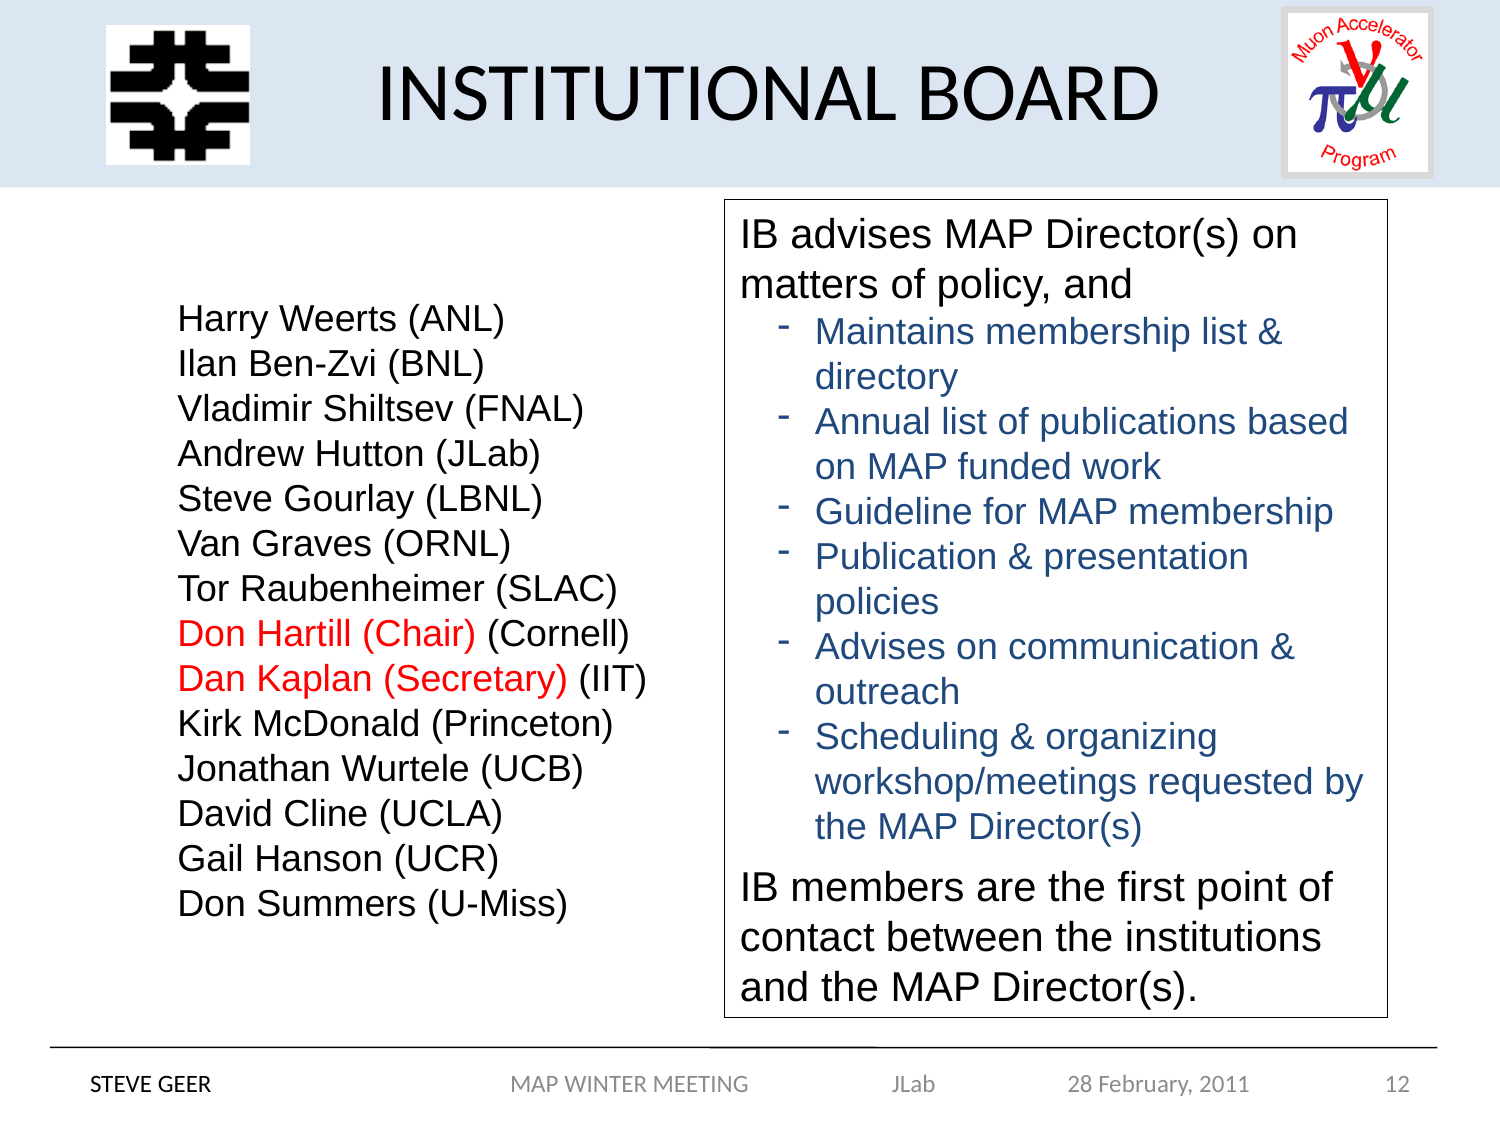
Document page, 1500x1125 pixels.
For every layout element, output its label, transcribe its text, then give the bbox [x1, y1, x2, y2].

title INSTITUTIONAL BOARD [249, 0, 1288, 176]
slide_number STEVE GEER [75, 1052, 425, 1113]
slide_number 12 [1325, 1052, 1425, 1113]
picture [1288, 13, 1428, 172]
text_box Harry Weerts (ANL) Ilan Ben-Zvi (BNL) Vladimir Shiltsev (FNAL) Andrew Hutton (JLab) Steve Gourlay (LBNL) Van Graves (ORNL) Tor Raubenheimer (SLAC) Don Hartill (Chair) (Cornell) Dan Kaplan (Secretary) (IIT) Kirk McDonald (Princeton) Jonathan Wurtele (UCB) David Cline (UCLA) Gail Hanson (UCR) Don Summers (U-Miss) [162, 286, 700, 931]
footer MAP WINTER MEETING JLab 28 February, 2011 [474, 1052, 1288, 1113]
text_box IB advises MAP Director(s) on matters of policy, and Maintains membership list & directory Annual list of publications based on MAP funded work Guideline for MAP membership Publication & presentation policies Advises on communication & outreach Scheduling & organizing workshop/meetings requested by the MAP Director(s) IB members are the first point of contact between the institutions and the MAP Director(s). [724, 199, 1388, 1018]
